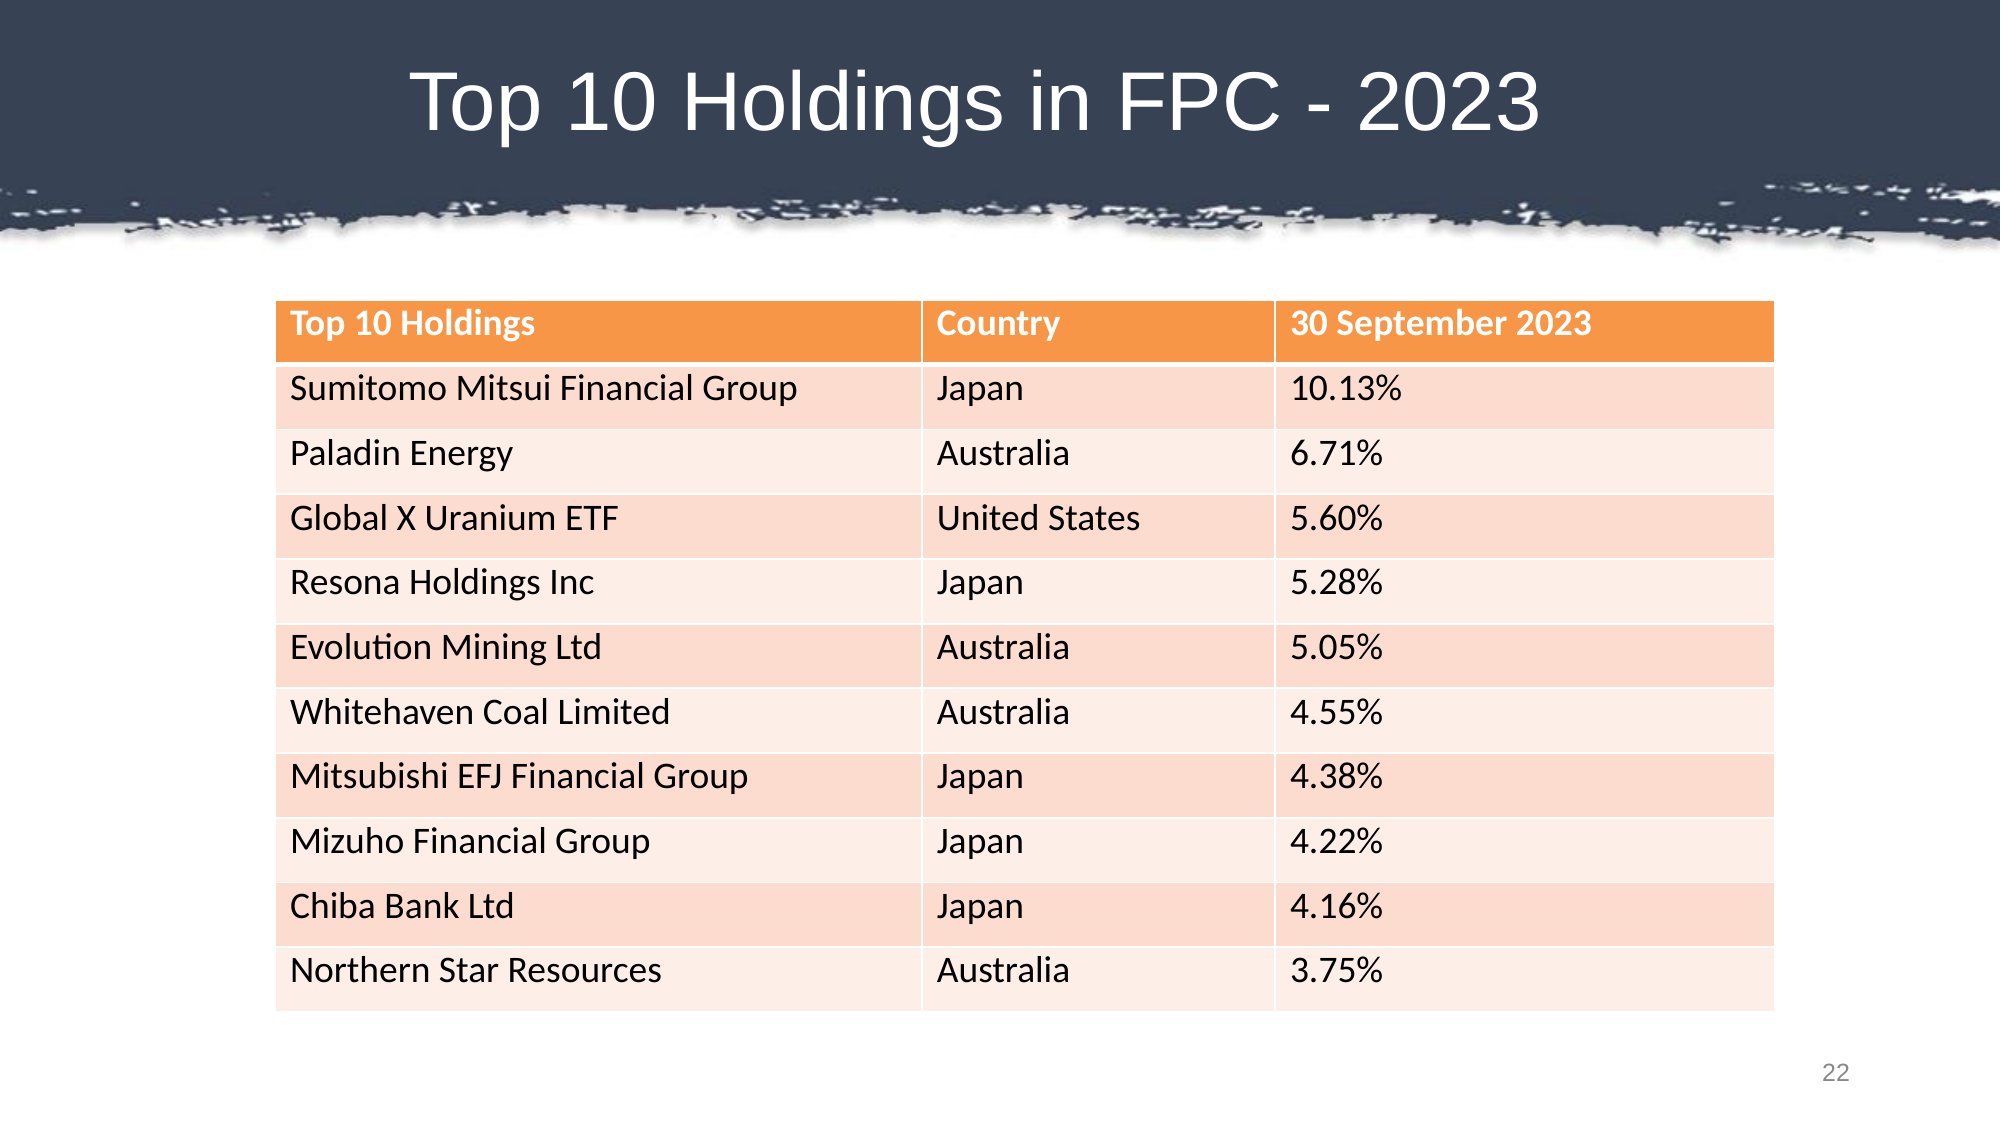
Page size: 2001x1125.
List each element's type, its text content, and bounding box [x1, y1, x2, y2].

table_cell 6.71% [1276, 430, 1774, 493]
table_cell Resona Holdings Inc [276, 560, 921, 623]
table_cell Australia [923, 625, 1274, 687]
table_cell Chiba Bank Ltd [276, 883, 921, 946]
table_header Top 10 Holdings [276, 301, 921, 362]
table_cell 4.55% [1276, 689, 1774, 752]
table_cell United States [923, 495, 1274, 558]
table_cell Mizuho Financial Group [276, 819, 921, 882]
table_cell Japan [923, 883, 1274, 946]
table_cell 4.16% [1276, 883, 1774, 946]
table_cell Paladin Energy [276, 430, 921, 493]
table_cell 10.13% [1276, 367, 1774, 429]
table_cell Evolution Mining Ltd [276, 625, 921, 687]
table_cell 5.05% [1276, 625, 1774, 687]
table_header 30 September 2023 [1276, 301, 1774, 362]
table_cell Japan [923, 367, 1274, 429]
table_cell Australia [923, 430, 1274, 493]
table_cell 5.28% [1276, 560, 1774, 623]
table_cell Northern Star Resources [276, 948, 921, 1011]
picture [0, 0, 2000, 263]
table_cell Mitsubishi EFJ Financial Group [276, 754, 921, 817]
title Top 10 Holdings in FPC - 2023 [406, 45, 1610, 236]
table_cell Japan [923, 560, 1274, 623]
table_cell 4.38% [1276, 754, 1774, 817]
table_cell 3.75% [1276, 948, 1774, 1011]
table_cell Australia [923, 948, 1274, 1011]
slide_number 22 [1815, 1060, 1854, 1086]
table_cell Whitehaven Coal Limited [276, 689, 921, 752]
table_cell Japan [923, 819, 1274, 882]
table_cell Sumitomo Mitsui Financial Group [276, 367, 921, 429]
table_cell Australia [923, 689, 1274, 752]
table_header Country [923, 301, 1274, 362]
table_cell 4.22% [1276, 819, 1774, 882]
table_cell Global X Uranium ETF [276, 495, 921, 558]
table_cell 5.60% [1276, 495, 1774, 558]
table_cell Japan [923, 754, 1274, 817]
